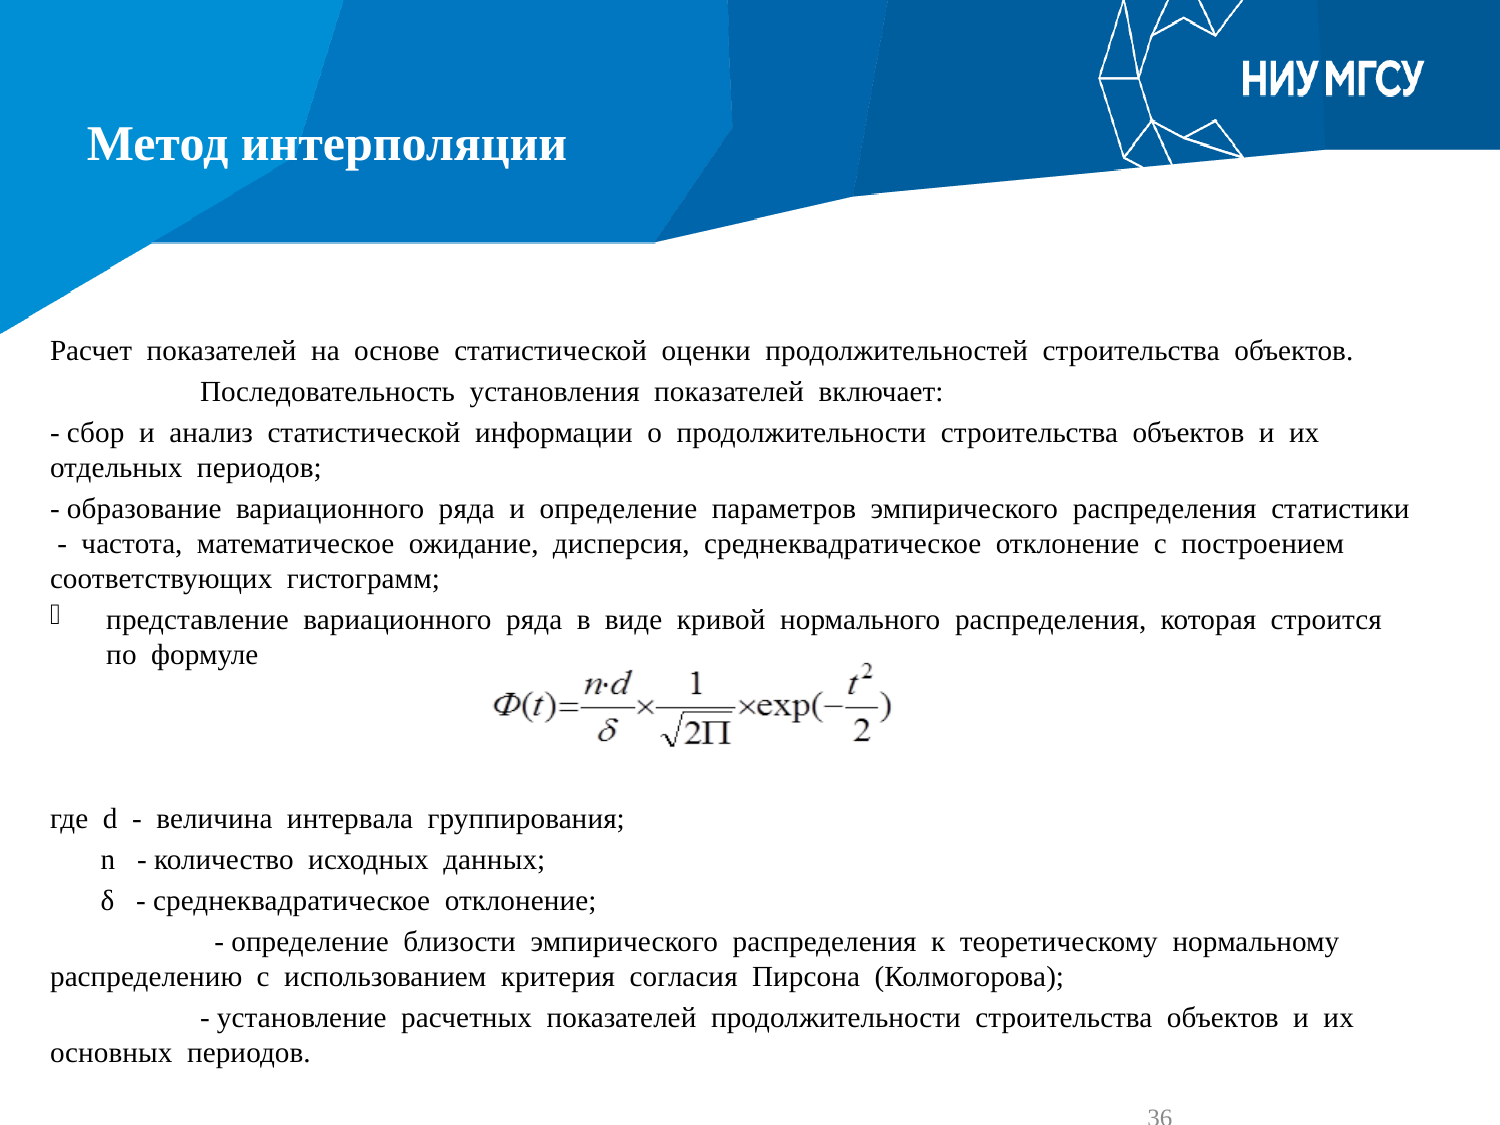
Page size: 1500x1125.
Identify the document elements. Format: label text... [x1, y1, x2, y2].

title Метод интерполяции [57, 99, 1283, 183]
picture [489, 656, 905, 757]
list Расчет показателей на основе статистической оценки продолжительностей строительства объектов. Последовательность установления показателей включает: - сбор и анализ статистической информации о продолжительности строительства объектов и их отдельных периодов; - образование вариационного ряда и определение параметров эмпирического распределения статистики - частота, математическое ожидание, дисперсия, среднеквадратическое отклонение с построением соответствующих гистограмм; представление вариационного ряда в виде кривой нормального распределения, которая строится по формуле где d - величина интервала группирования; n - количество исходных данных; δ - среднеквадратическое отклонение; - определение близости эмпирического распределения к теоретическому нормальному распределению с использованием критерия согласия Пирсона (Колмогорова); - установление расчетных показателей продолжительности строительства объектов и их основных периодов. [34, 323, 1431, 1125]
slide_number 36 [1132, 1093, 1483, 1125]
picture [0, 0, 1500, 1125]
